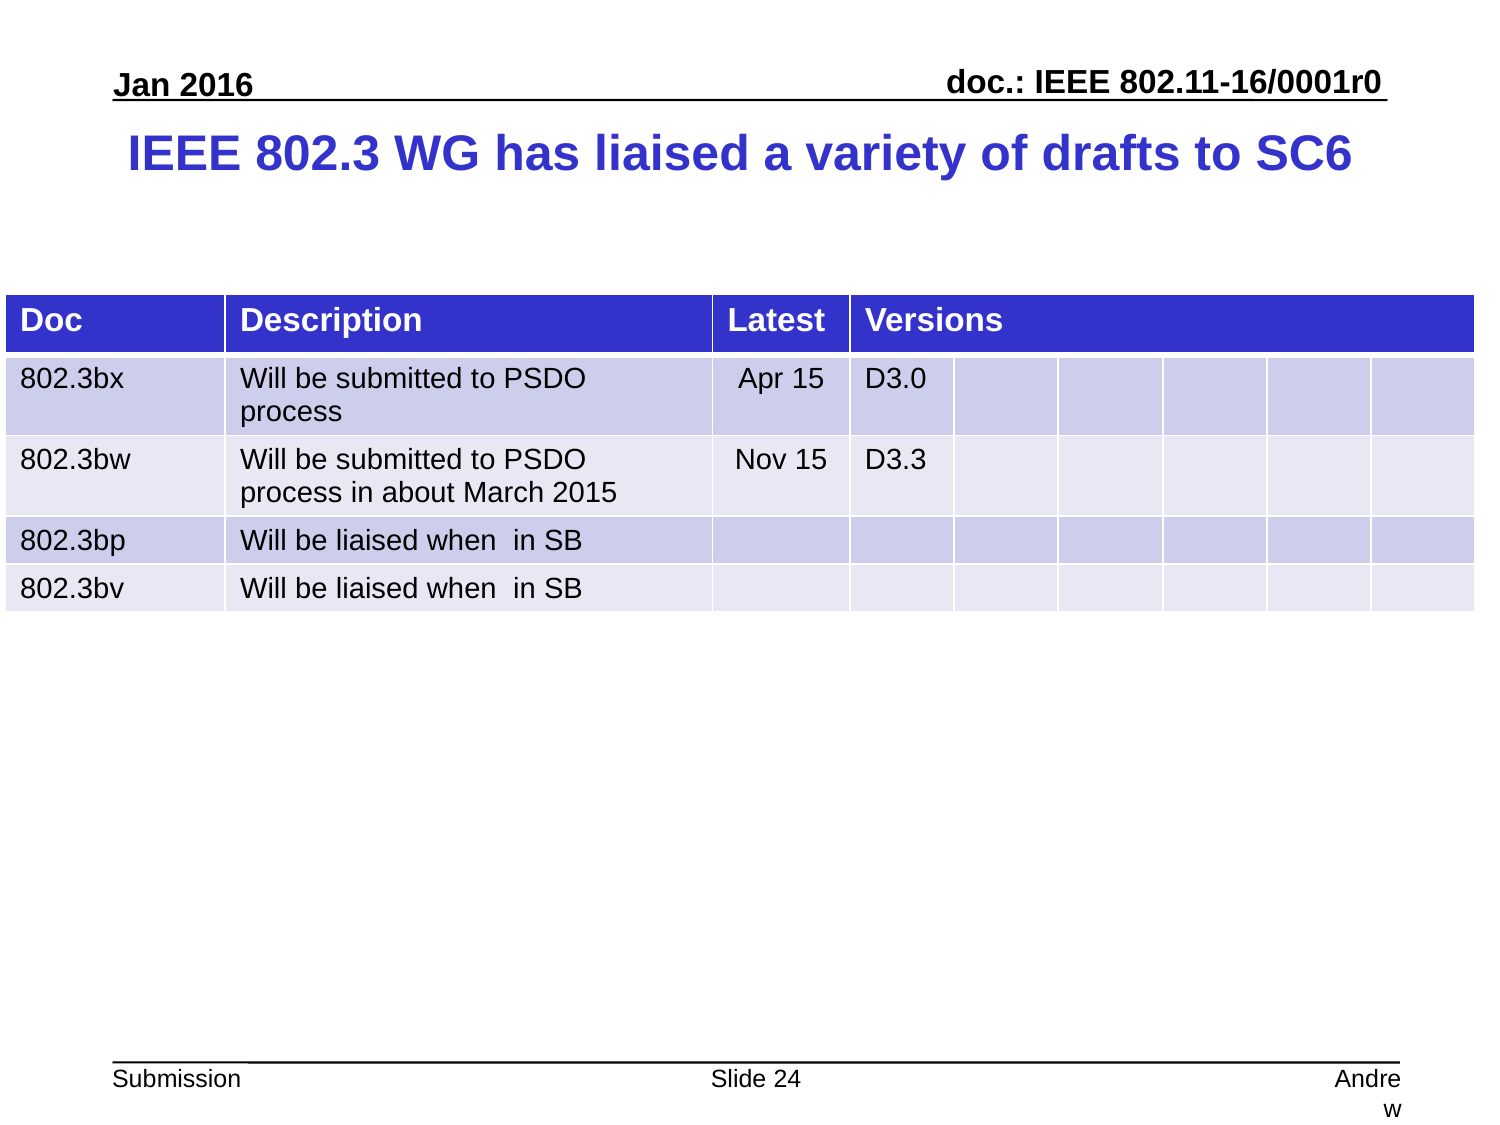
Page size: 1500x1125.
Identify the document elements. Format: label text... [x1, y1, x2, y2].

table_cell [1164, 565, 1266, 611]
table_cell Will be liaised when in SB [226, 517, 712, 563]
table_cell Will be submitted to PSDO process [226, 358, 712, 435]
table_cell [955, 436, 1057, 515]
table_cell 802.3bx [6, 358, 224, 435]
table_cell [955, 517, 1057, 563]
table_cell [1059, 517, 1162, 563]
slide_number Slide 24 [709, 1061, 803, 1093]
table_cell D3.0 [851, 358, 953, 435]
table_cell [713, 517, 849, 563]
table_header Latest [713, 295, 849, 352]
table_cell 802.3bv [6, 565, 224, 611]
table_cell [713, 565, 849, 611]
table_cell [955, 565, 1057, 611]
table_cell [1164, 358, 1266, 435]
table_cell [1372, 436, 1474, 515]
table_header Versions [851, 295, 1474, 352]
table_cell [1372, 358, 1474, 435]
table_cell D3.3 [851, 436, 953, 515]
table_header Description [226, 295, 712, 352]
table_cell [1059, 565, 1162, 611]
table_cell 802.3bp [6, 517, 224, 563]
table_cell 802.3bw [6, 436, 224, 515]
table_cell Will be submitted to PSDO process in about March 2015 [226, 436, 712, 515]
table_cell [1268, 565, 1370, 611]
table_cell Will be liaised when in SB [226, 565, 712, 611]
table_cell [1268, 517, 1370, 563]
table_cell [1164, 436, 1266, 515]
table_cell [955, 358, 1057, 435]
table_cell [1164, 517, 1266, 563]
table_cell [851, 517, 953, 563]
table_header Doc [6, 295, 224, 352]
table_cell Apr 15 [713, 358, 849, 435]
title IEEE 802.3 WG has liaised a variety of drafts to SC6 [112, 112, 1388, 288]
table_cell [851, 565, 953, 611]
footer Andrew Myles, Cisco [1320, 1061, 1402, 1093]
table_cell [1059, 436, 1162, 515]
table_cell [1059, 358, 1162, 435]
table_cell [1372, 565, 1474, 611]
table_cell [1372, 517, 1474, 563]
table_cell [1268, 436, 1370, 515]
table_cell Nov 15 [713, 436, 849, 515]
table_cell [1268, 358, 1370, 435]
